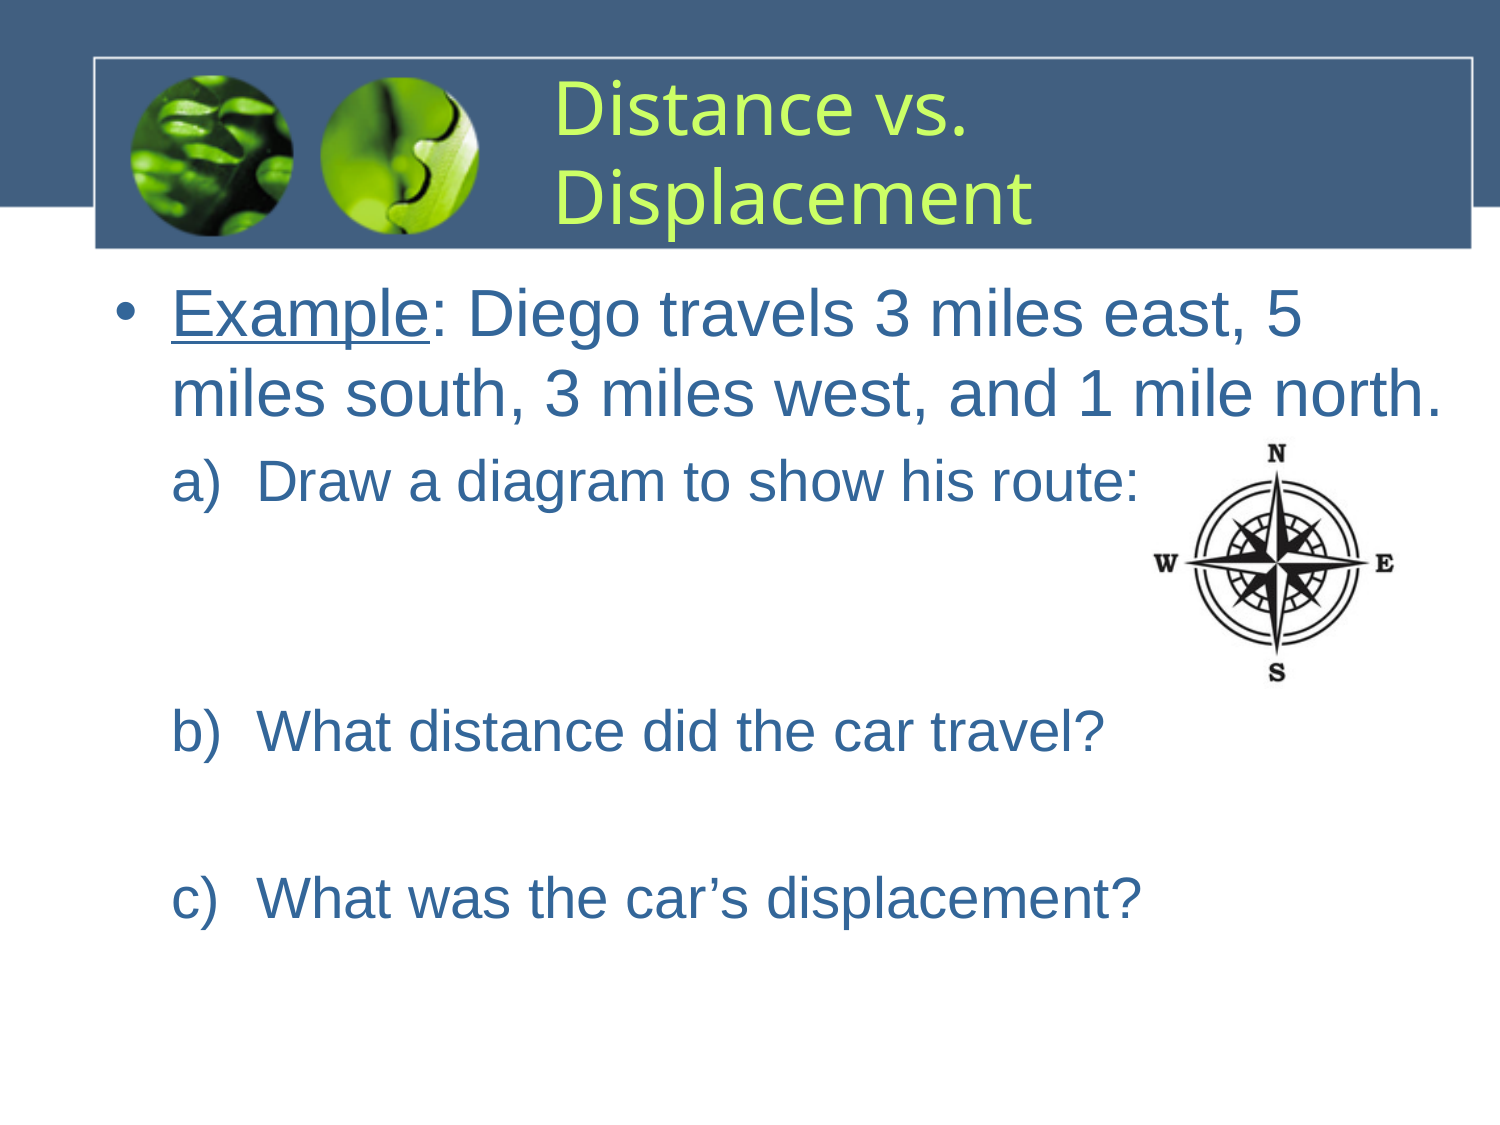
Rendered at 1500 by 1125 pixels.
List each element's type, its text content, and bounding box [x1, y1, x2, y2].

picture [0, 0, 1500, 1125]
list Example: Diego travels 3 miles east, 5 miles south, 3 miles west, and 1 mile north. Draw a diagram to show his route: What distance did the car travel? What was the car’s displacement? [99, 262, 1463, 963]
title Distance vs. Displacement [537, 62, 1450, 238]
